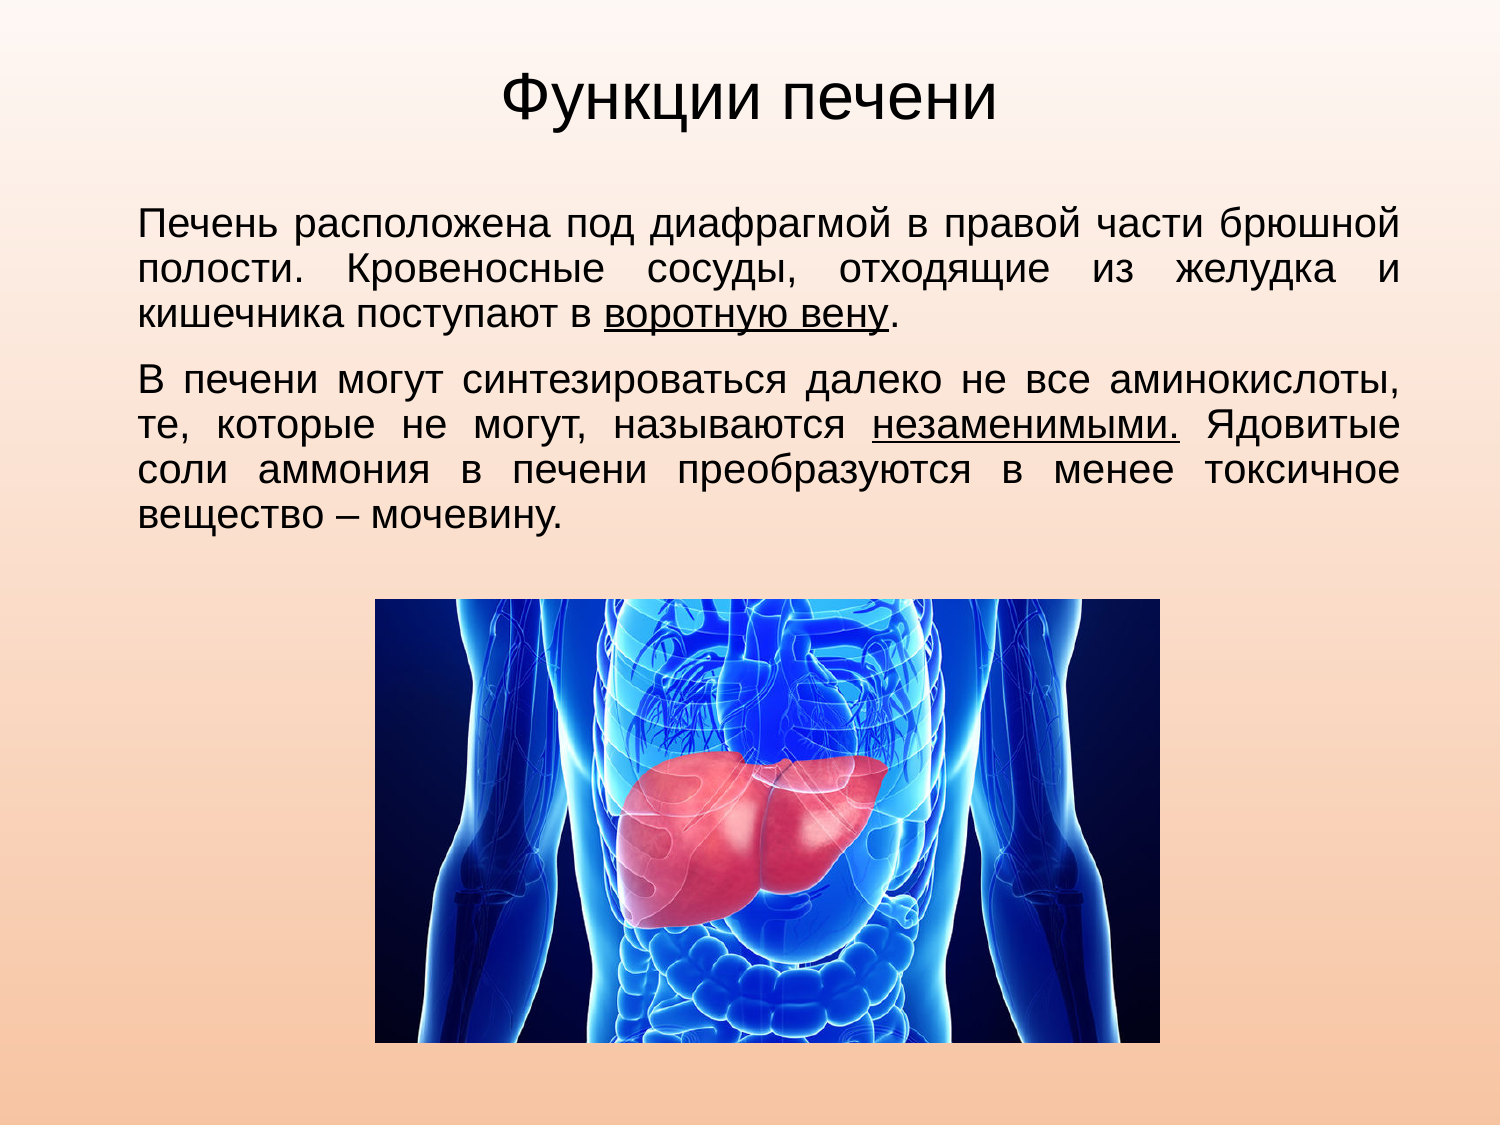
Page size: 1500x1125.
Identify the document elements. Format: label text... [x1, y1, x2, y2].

picture [375, 599, 1160, 1043]
list Печень расположена под диафрагмой в правой части брюшной полости. Кровеносные сосуды, отходящие из желудка и кишечника поступают в воротную вену. В печени могут синтезироваться далеко не все аминокислоты, те, которые не могут, называются незаменимыми. Ядовитые соли аммония в печени преобразуются в менее токсичное вещество – мочевину. [122, 193, 1417, 600]
title Функции печени [103, 0, 1397, 197]
